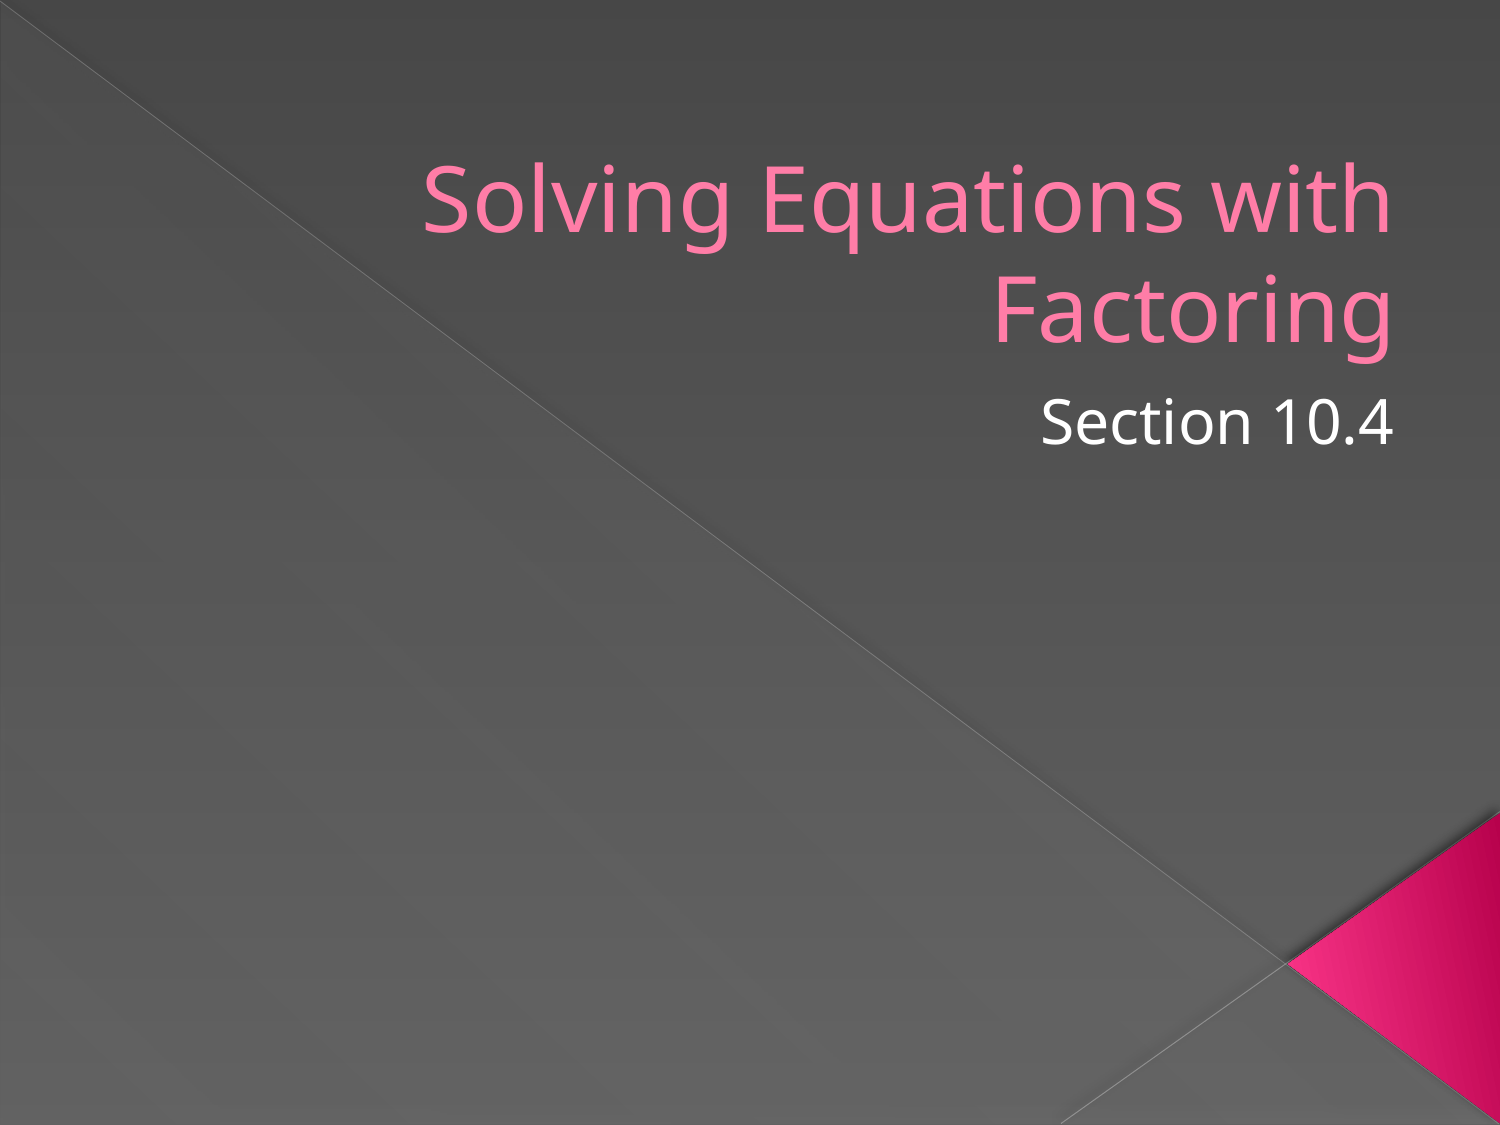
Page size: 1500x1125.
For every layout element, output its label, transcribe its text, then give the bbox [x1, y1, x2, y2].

title Solving Equations with Factoring [88, 127, 1412, 369]
subtitle Section 10.4 [87, 375, 1410, 663]
